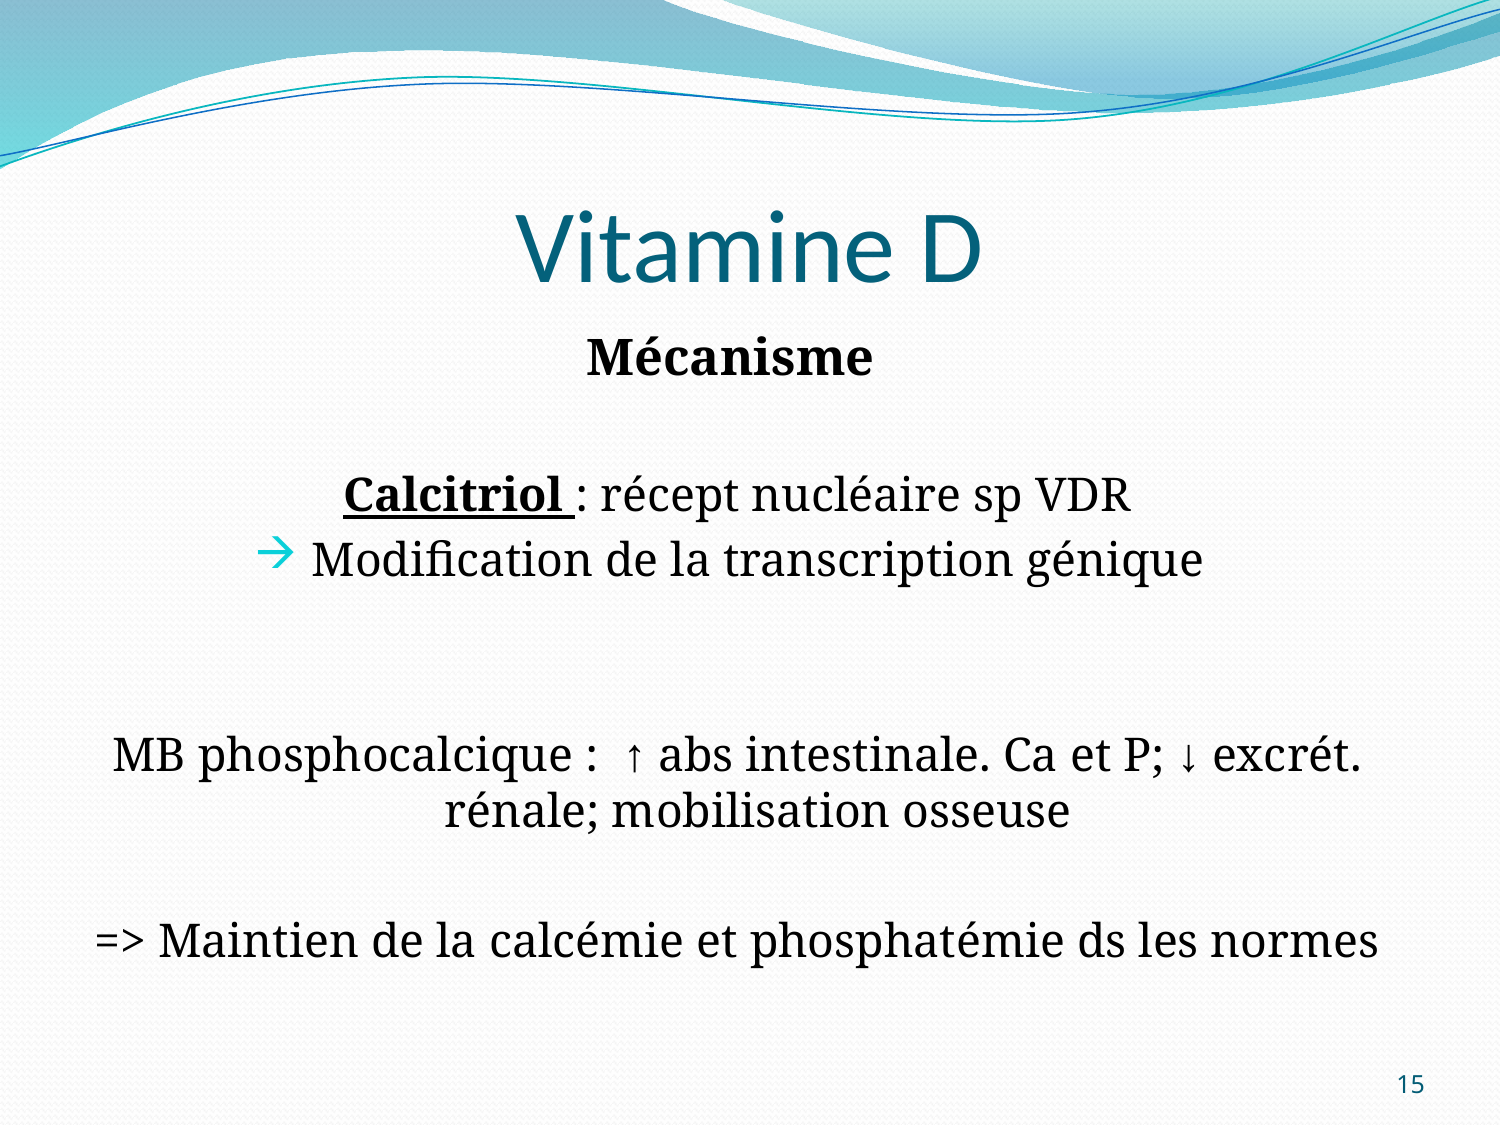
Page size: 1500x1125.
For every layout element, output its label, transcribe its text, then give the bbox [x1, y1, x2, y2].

list Mécanisme Calcitriol : récept nucléaire sp VDR Modification de la transcription génique MB phosphocalcique : ↑ abs intestinale. Ca et P; ↓ excrét. rénale; mobilisation osseuse => Maintien de la calcémie et phosphatémie ds les normes [75, 317, 1400, 1038]
title Vitamine D [75, 115, 1425, 303]
slide_number 15 [1299, 1042, 1425, 1103]
